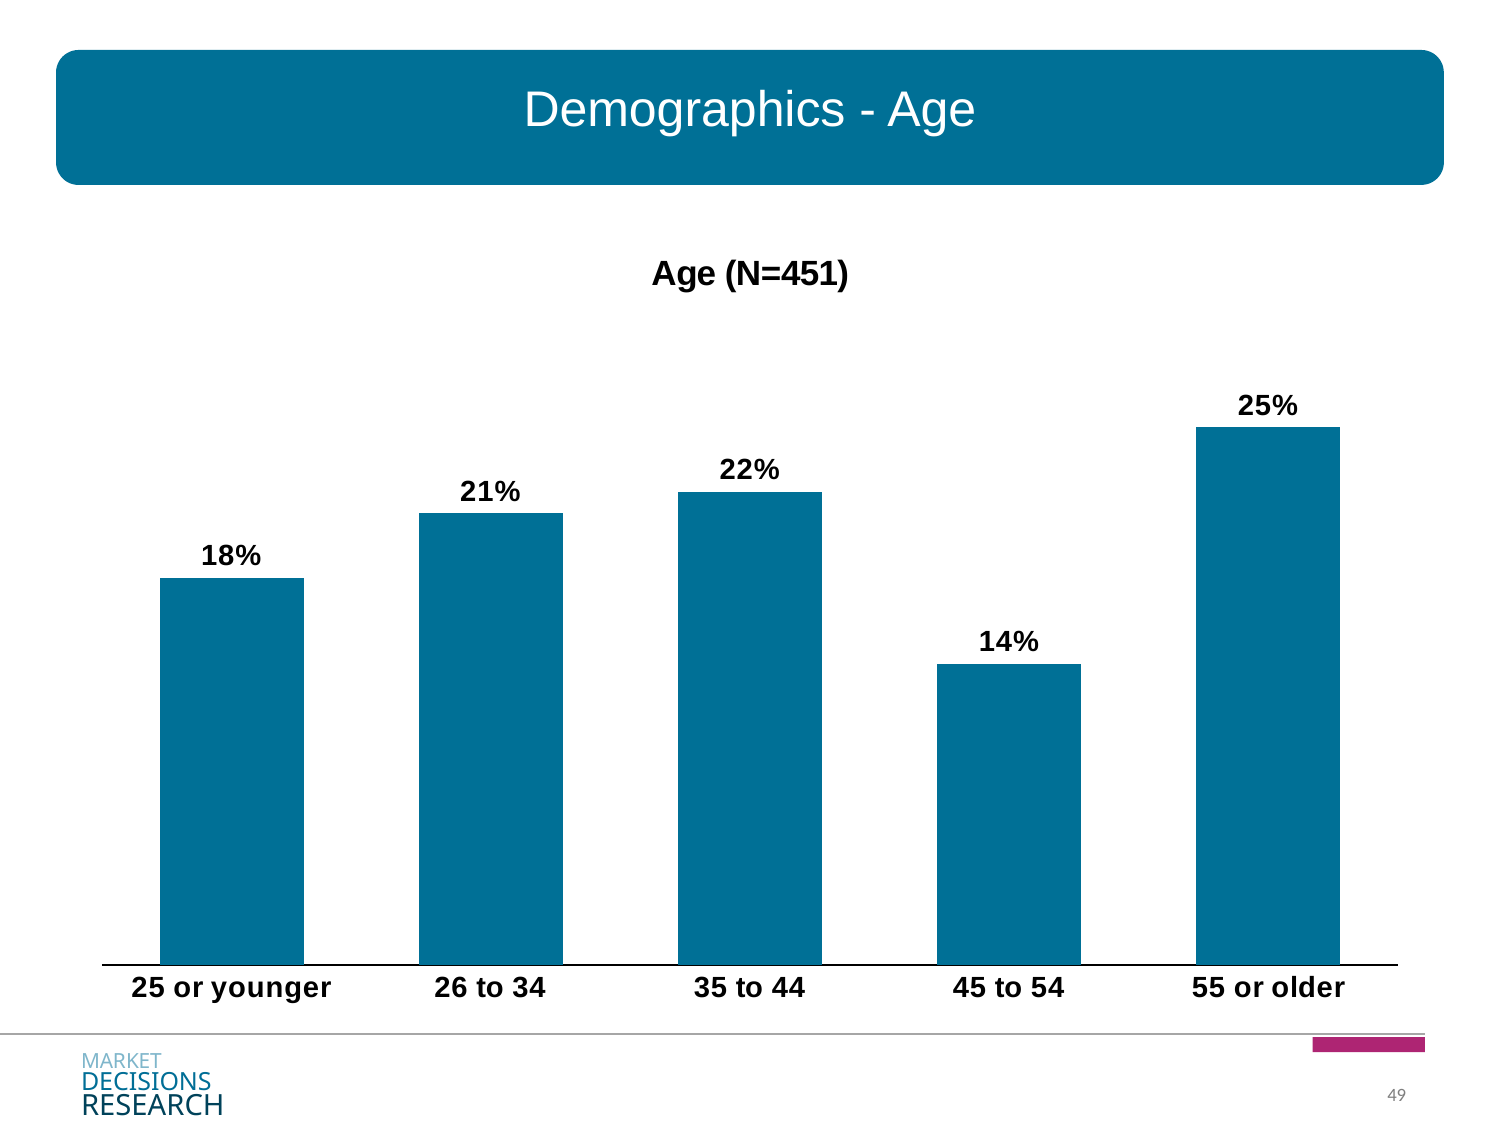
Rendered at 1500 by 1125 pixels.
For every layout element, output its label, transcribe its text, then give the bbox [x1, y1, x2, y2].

chart [74, 219, 1426, 1021]
title Demographics - Age [75, 69, 1425, 153]
